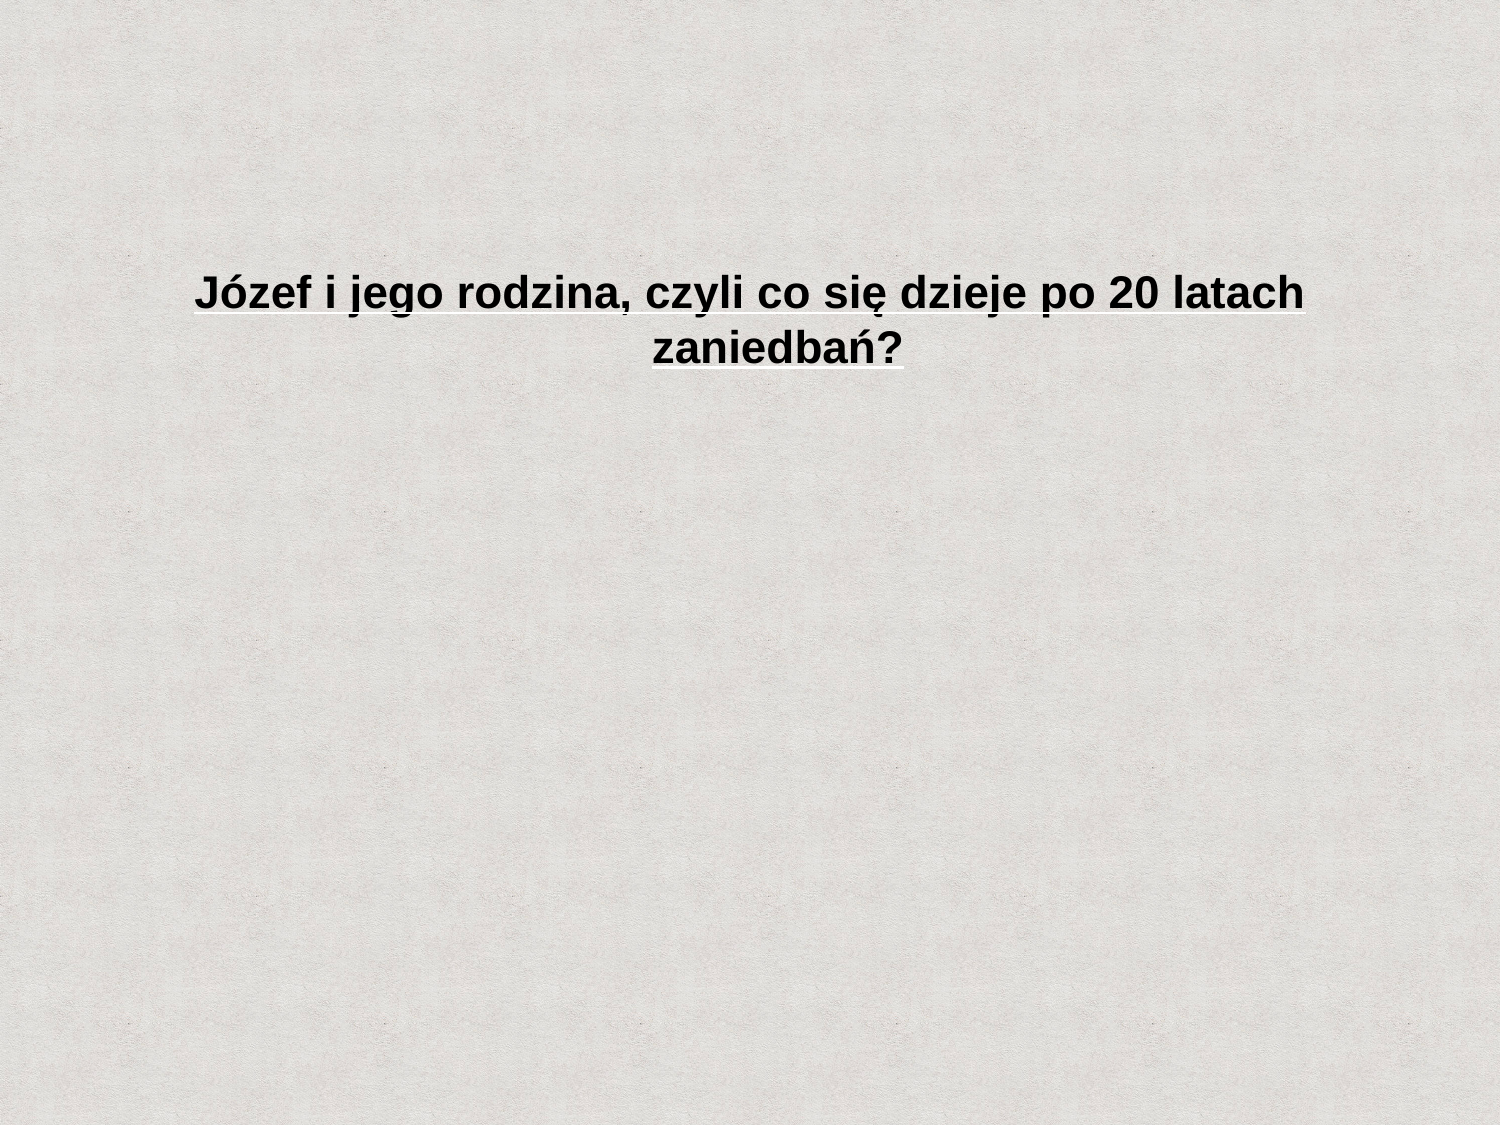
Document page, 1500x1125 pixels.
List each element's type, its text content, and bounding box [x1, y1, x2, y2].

text_box [75, 44, 1425, 233]
picture [0, 0, 1500, 1125]
text_box Józef i jego rodzina, czyli co się dzieje po 20 latach zaniedbań? [75, 263, 1425, 916]
